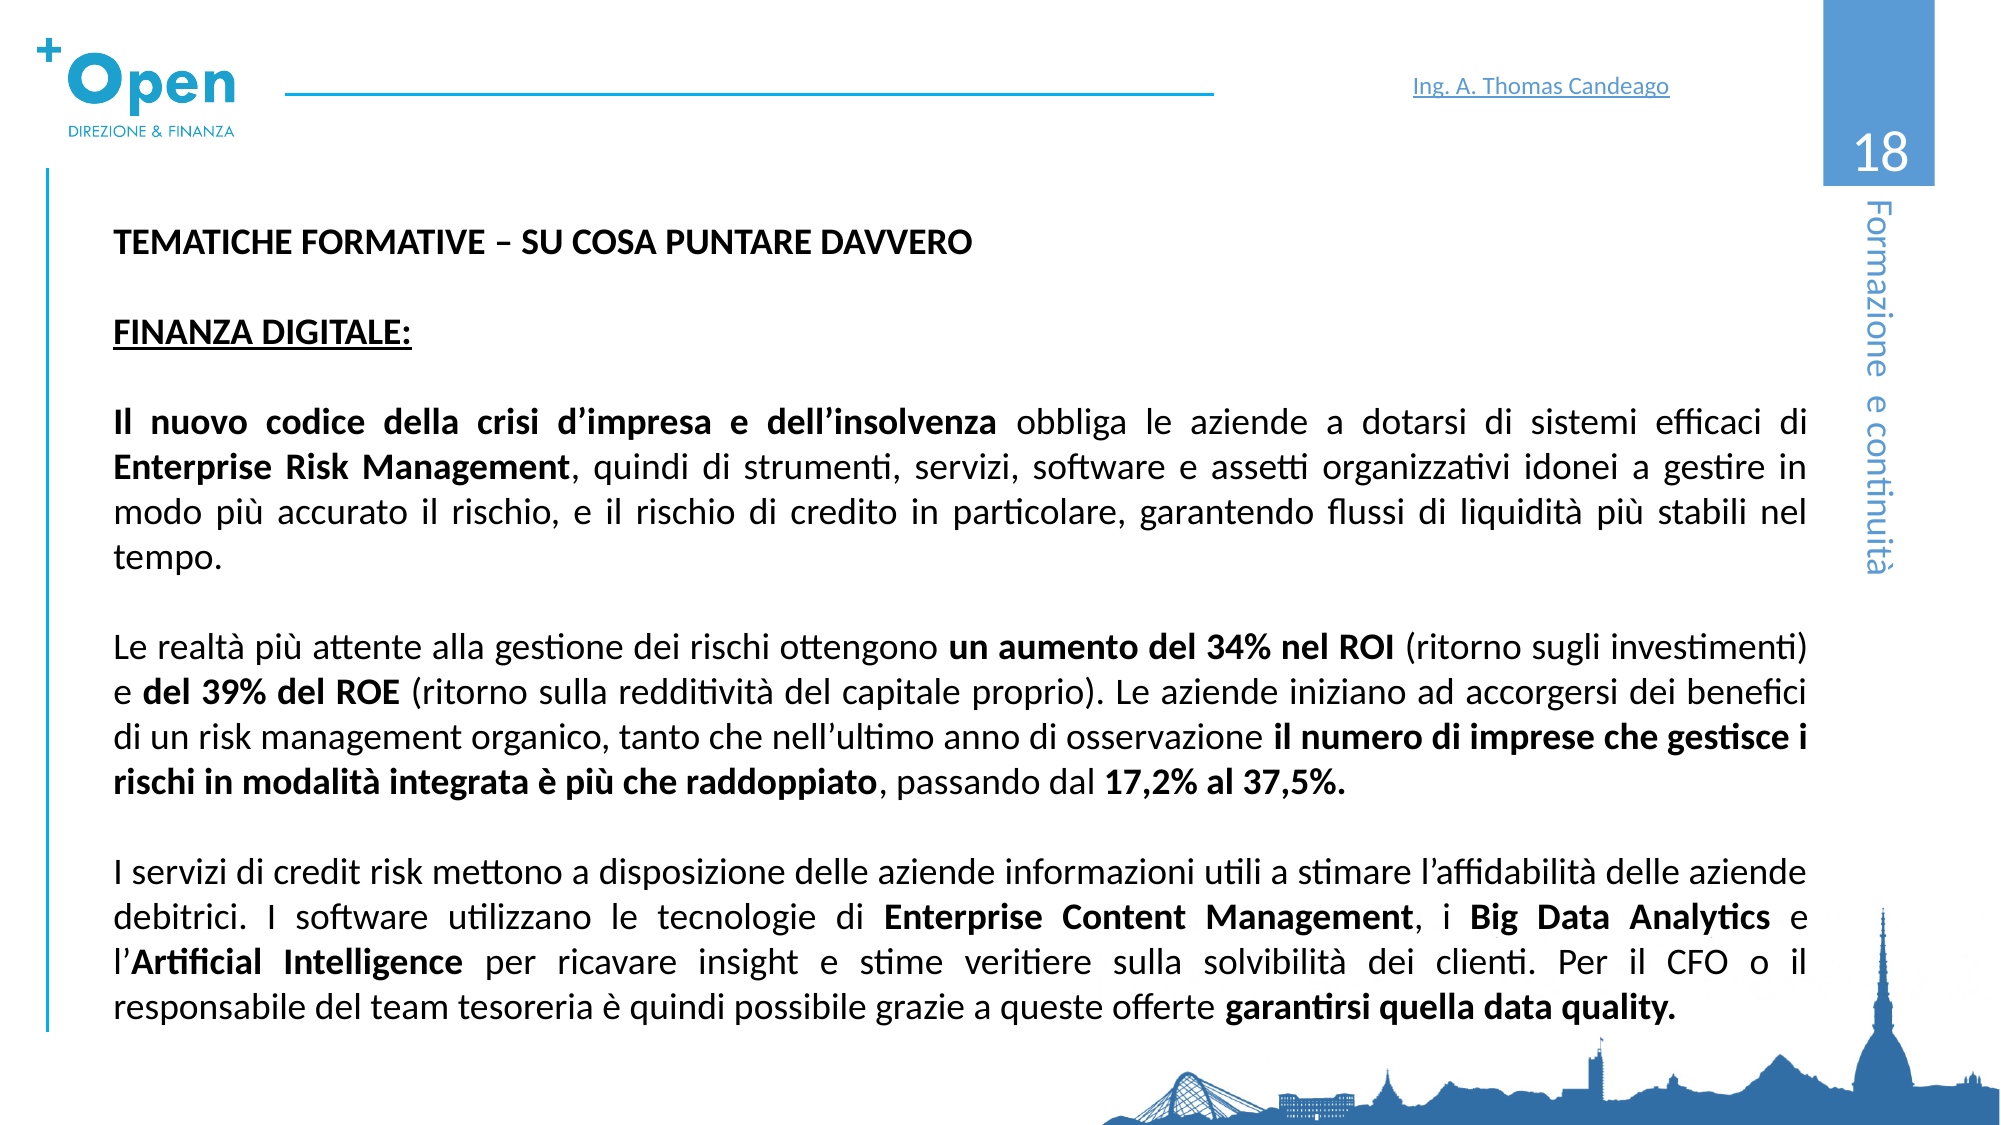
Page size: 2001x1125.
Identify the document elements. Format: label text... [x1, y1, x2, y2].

text_box TEMATICHE FORMATIVE – SU COSA PUNTARE DAVVERO Finanza digitale: Il nuovo codice della crisi d’impresa e dell’insolvenza obbliga le aziende a dotarsi di sistemi efficaci di Enterprise Risk Management, quindi di strumenti, servizi, software e assetti organizzativi idonei a gestire in modo più accurato il rischio, e il rischio di credito in particolare, garantendo flussi di liquidità più stabili nel tempo. Le realtà più attente alla gestione dei rischi ottengono un aumento del 34% nel ROI (ritorno sugli investimenti) e del 39% del ROE (ritorno sulla redditività del capitale proprio). Le aziende iniziano ad accorgersi dei benefici di un risk management organico, tanto che nell’ultimo anno di osservazione il numero di imprese che gestisce i rischi in modalità integrata è più che raddoppiato, passando dal 17,2% al 37,5%. I servizi di credit risk mettono a disposizione delle aziende informazioni utili a stimare l’affidabilità delle aziende debitrici. I software utilizzano le tecnologie di Enterprise Content Management, i Big Data Analytics e l’Artificial Intelligence per ricavare insight e stime veritiere sulla solvibilità dei clienti. Per il CFO o il responsabile del team tesoreria è quindi possibile grazie a queste offerte garantirsi quella data quality. [98, 210, 1824, 1125]
text_box [1822, 0, 1936, 187]
picture [1097, 907, 2000, 1125]
text_box Ing. A. Thomas Candeago [1398, 62, 1716, 123]
picture [0, 0, 285, 186]
text_box 18 [1833, 97, 1929, 199]
text_box [285, 92, 1215, 97]
text_box [45, 186, 50, 1033]
text_box Formazione e continuità [1852, 184, 1913, 907]
